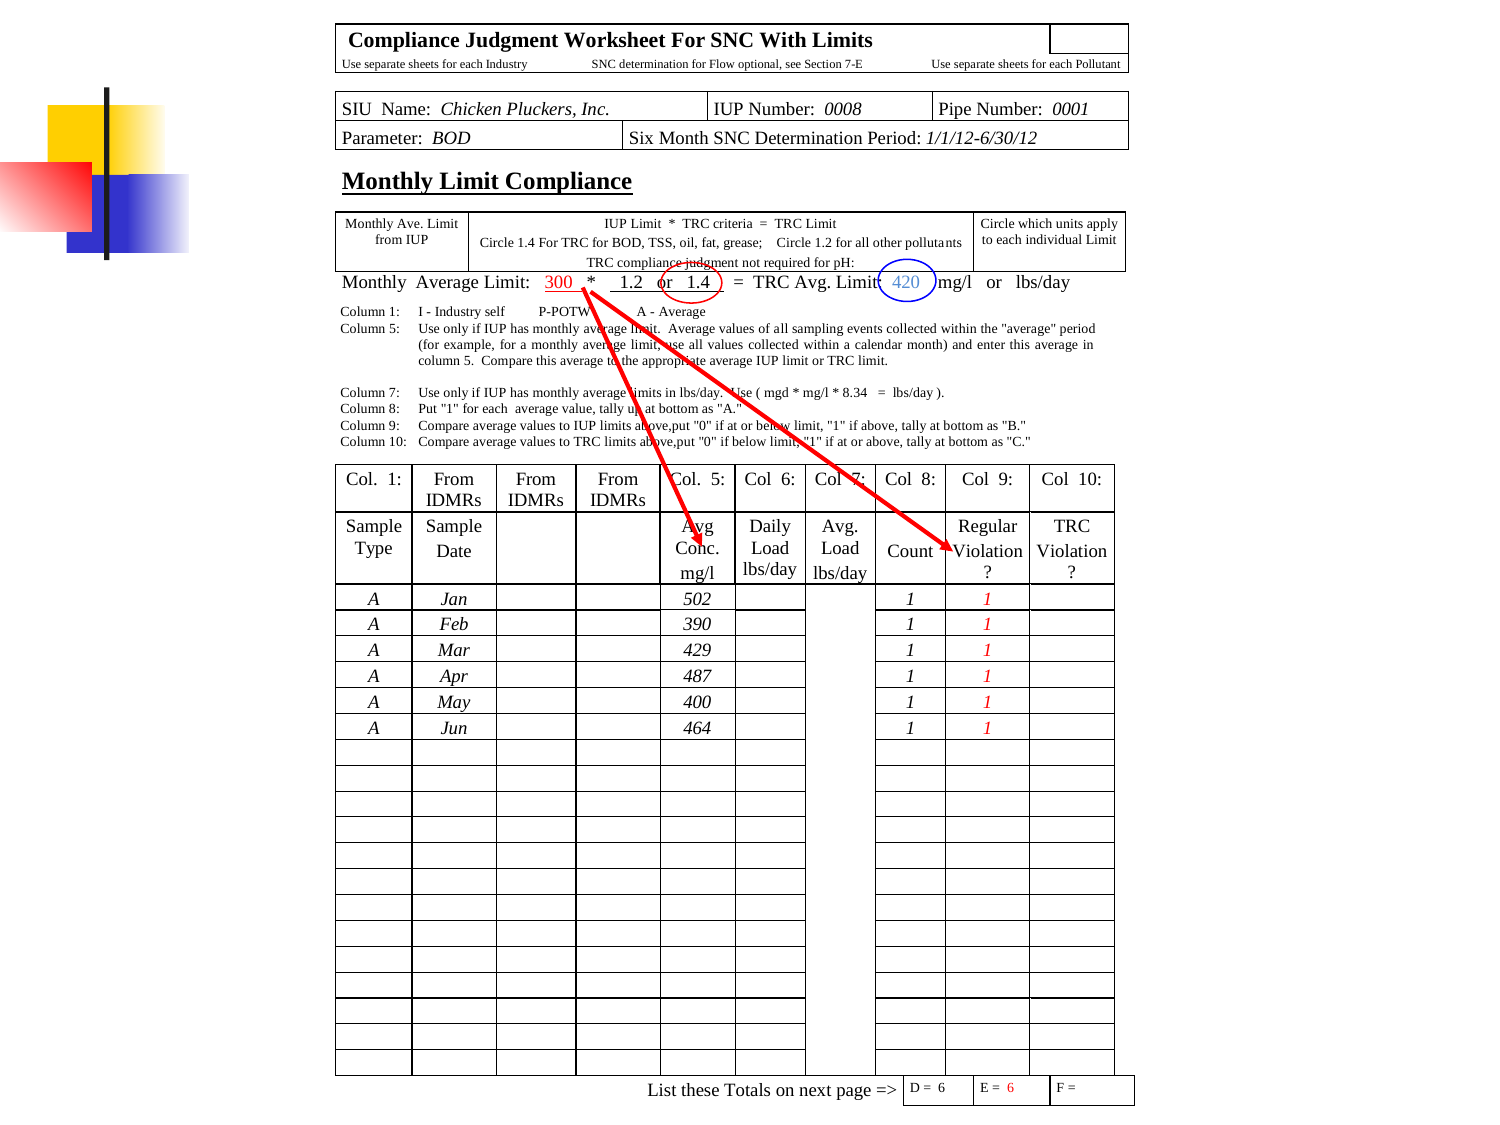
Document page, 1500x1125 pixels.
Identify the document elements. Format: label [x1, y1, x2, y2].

text_box [334, 23, 1255, 1125]
text_box [582, 287, 954, 552]
text_box [0, 0, 1500, 75]
